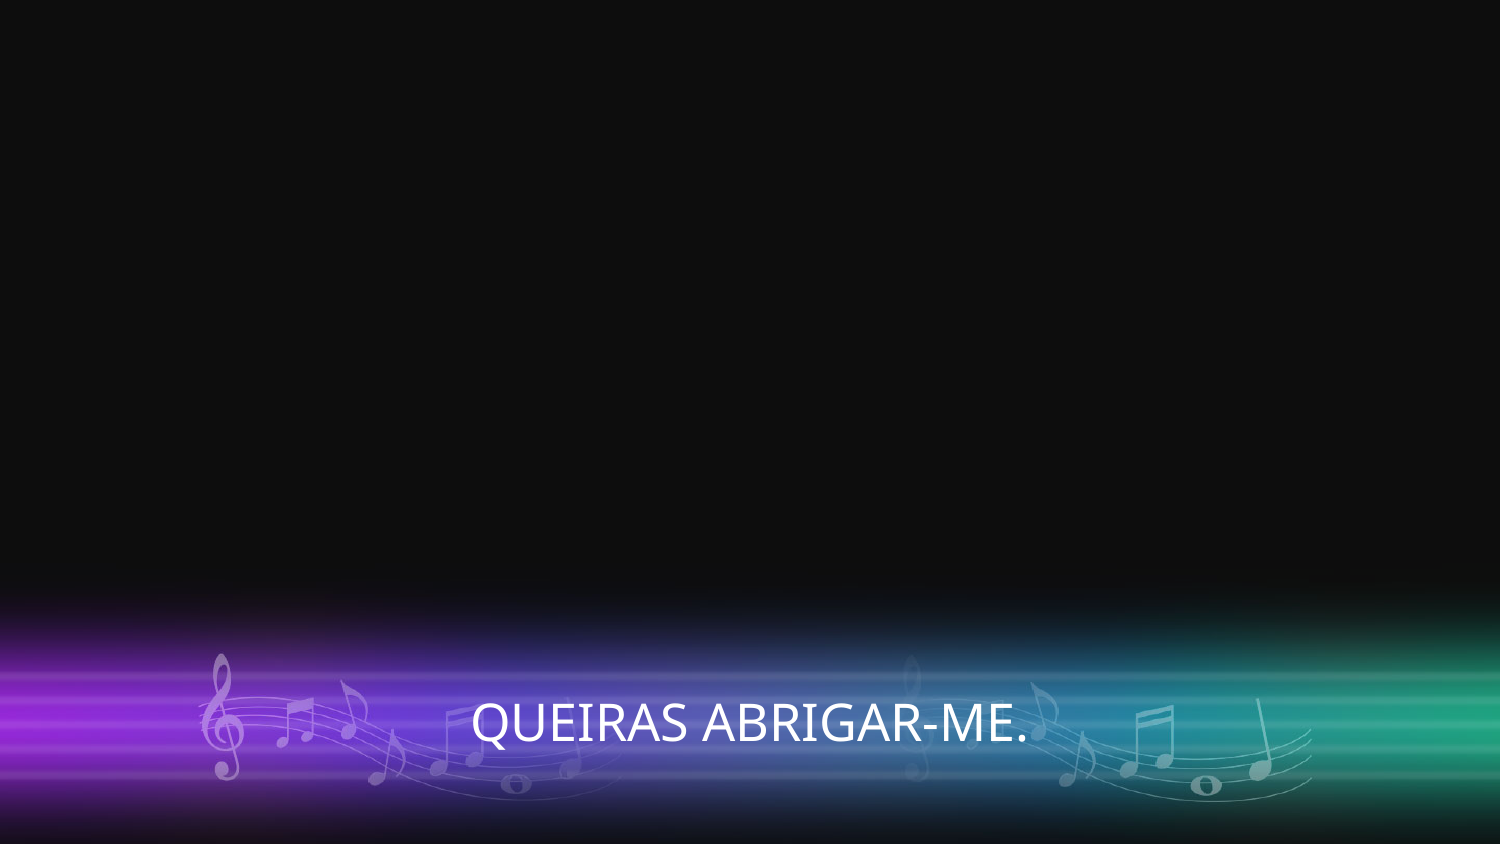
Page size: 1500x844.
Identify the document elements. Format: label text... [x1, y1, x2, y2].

picture [0, 0, 1500, 844]
text_box QUEIRAS ABRIGAR-ME. [374, 682, 1125, 760]
